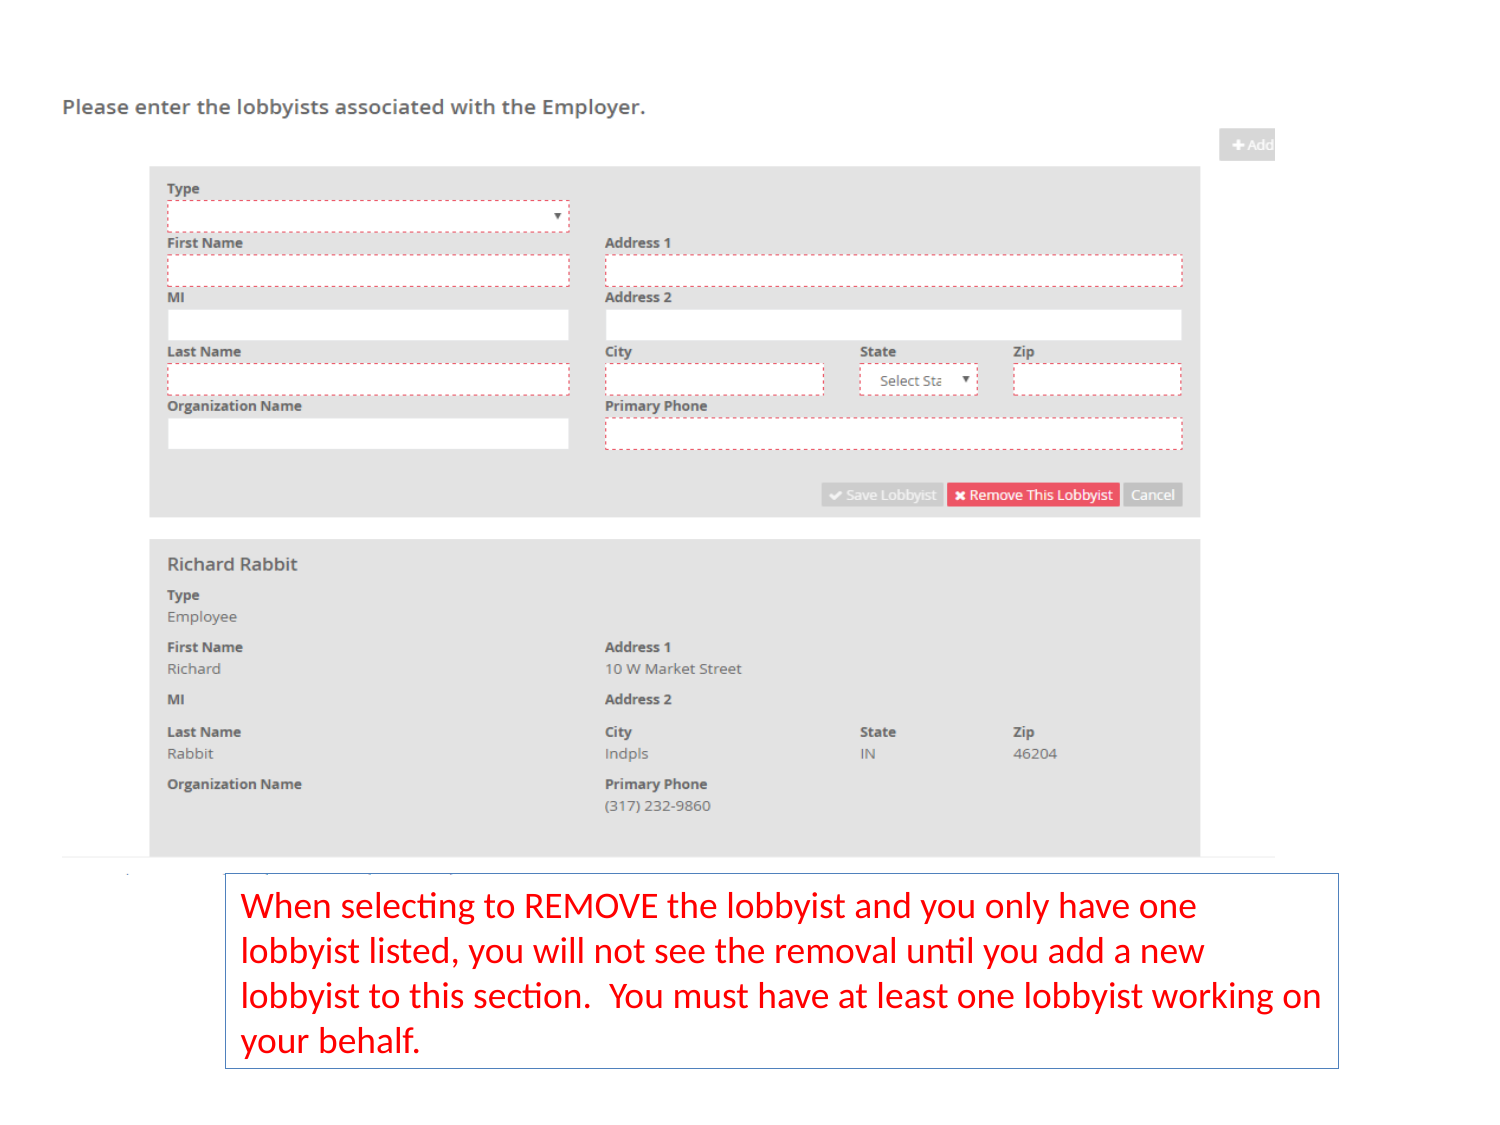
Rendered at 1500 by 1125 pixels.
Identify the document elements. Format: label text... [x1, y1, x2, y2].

picture [62, 87, 1276, 876]
text_box When selecting to REMOVE the lobbyist and you only have one lobbyist listed, you will not see the removal until you add a new lobbyist to this section. You must have at least one lobbyist working on your behalf. [225, 873, 1339, 1069]
